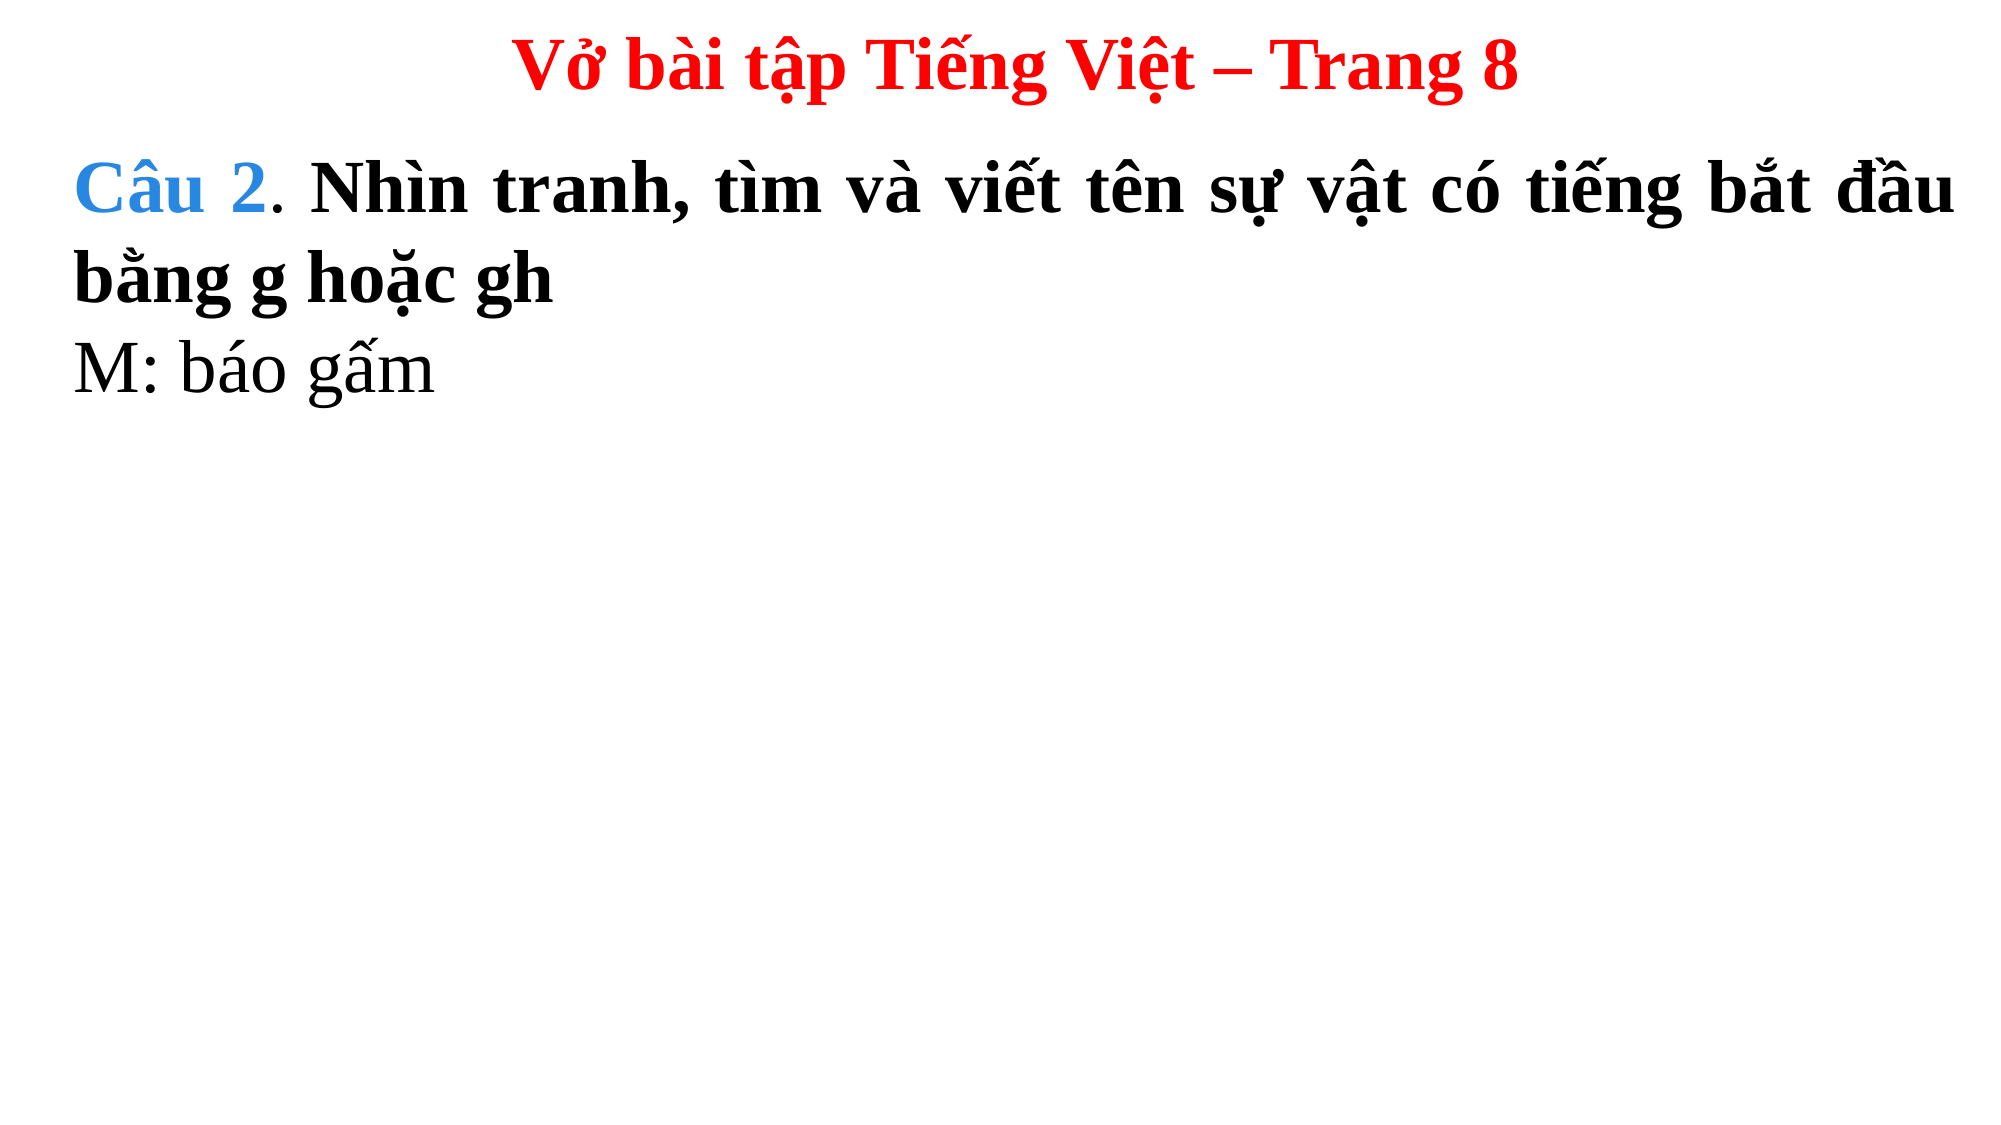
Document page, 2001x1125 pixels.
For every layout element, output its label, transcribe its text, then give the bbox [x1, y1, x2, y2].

text_box Câu 2. Nhìn tranh, tìm và viết tên sự vật có tiếng bắt đầu bằng g hoặc gh M: báo gấm [58, 130, 1973, 416]
title Vở bài tập Tiếng Việt – Trang 8 [153, 0, 1879, 130]
